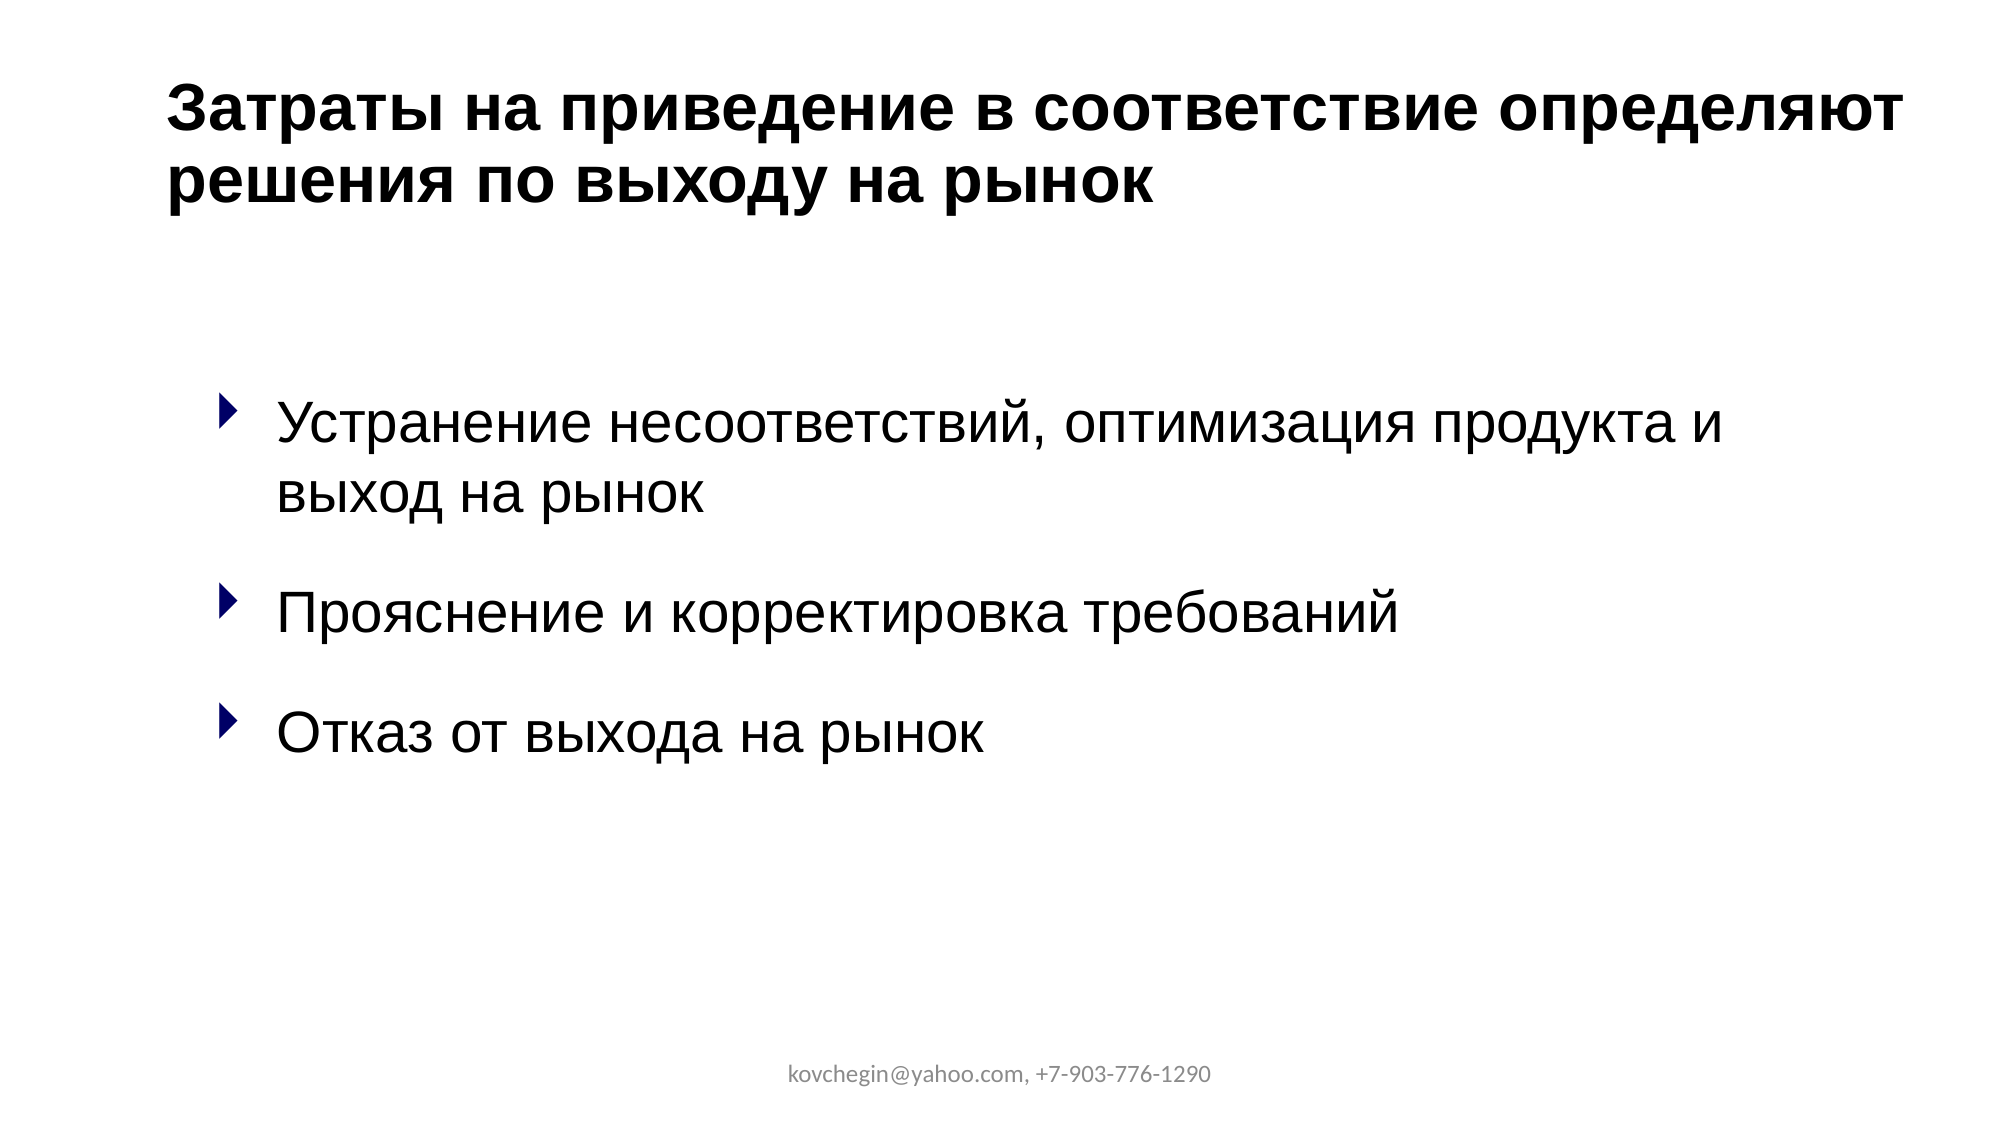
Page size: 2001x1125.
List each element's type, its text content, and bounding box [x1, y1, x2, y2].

title Затраты на приведение в соответствие определяют решения по выходу на рынок [151, 36, 1935, 254]
footer kovchegin@yahoo.com, +7-903-776-1290 [662, 1042, 1338, 1103]
text_box Устранение несоответствий, оптимизация продукта и выход на рынок Прояснение и корректировка требований Отказ от выхода на рынок [187, 376, 1819, 772]
